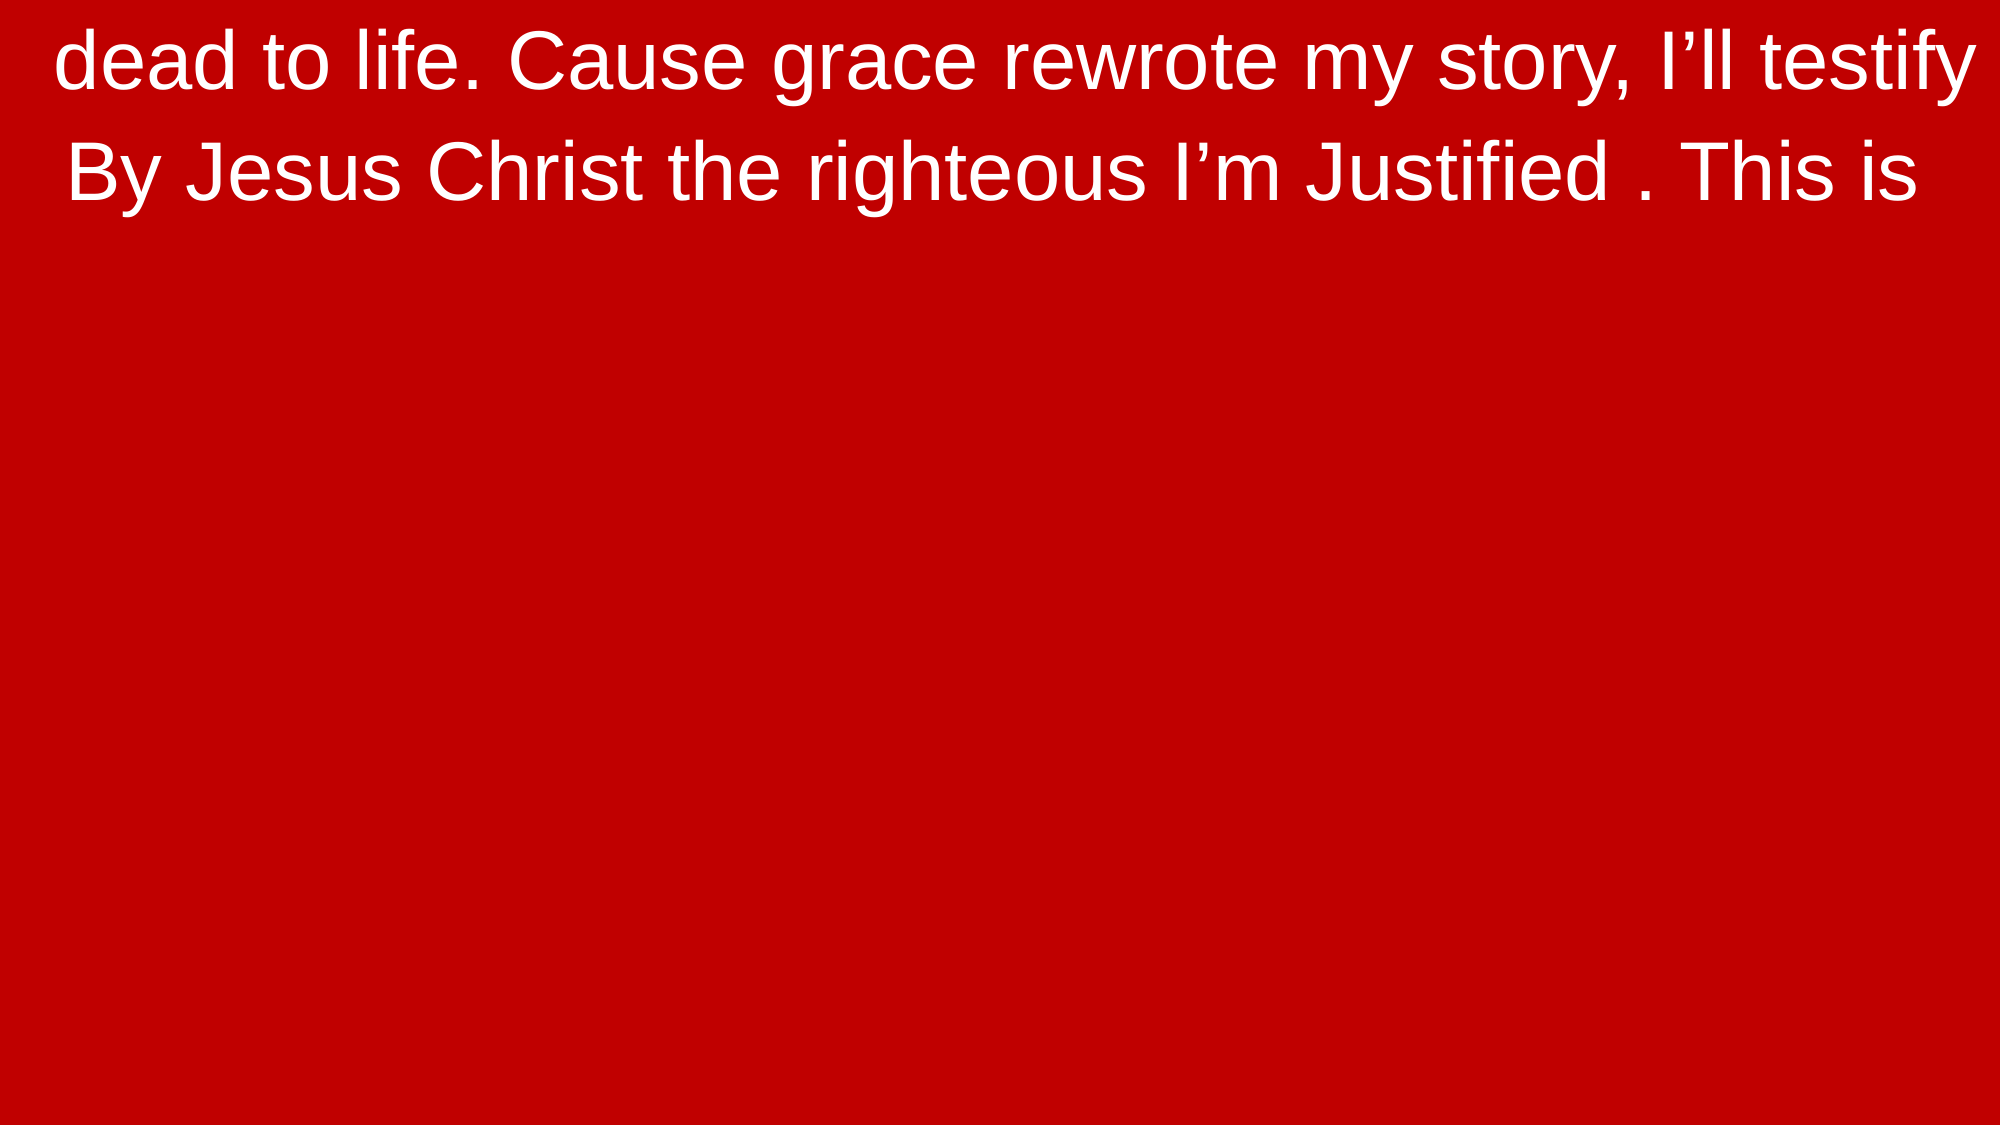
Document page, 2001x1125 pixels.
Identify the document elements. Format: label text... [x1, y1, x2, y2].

list dead to life. Cause grace rewrote my story, I’ll testify By Jesus Christ the righteous I’m Justified . This is [10, 9, 2000, 784]
